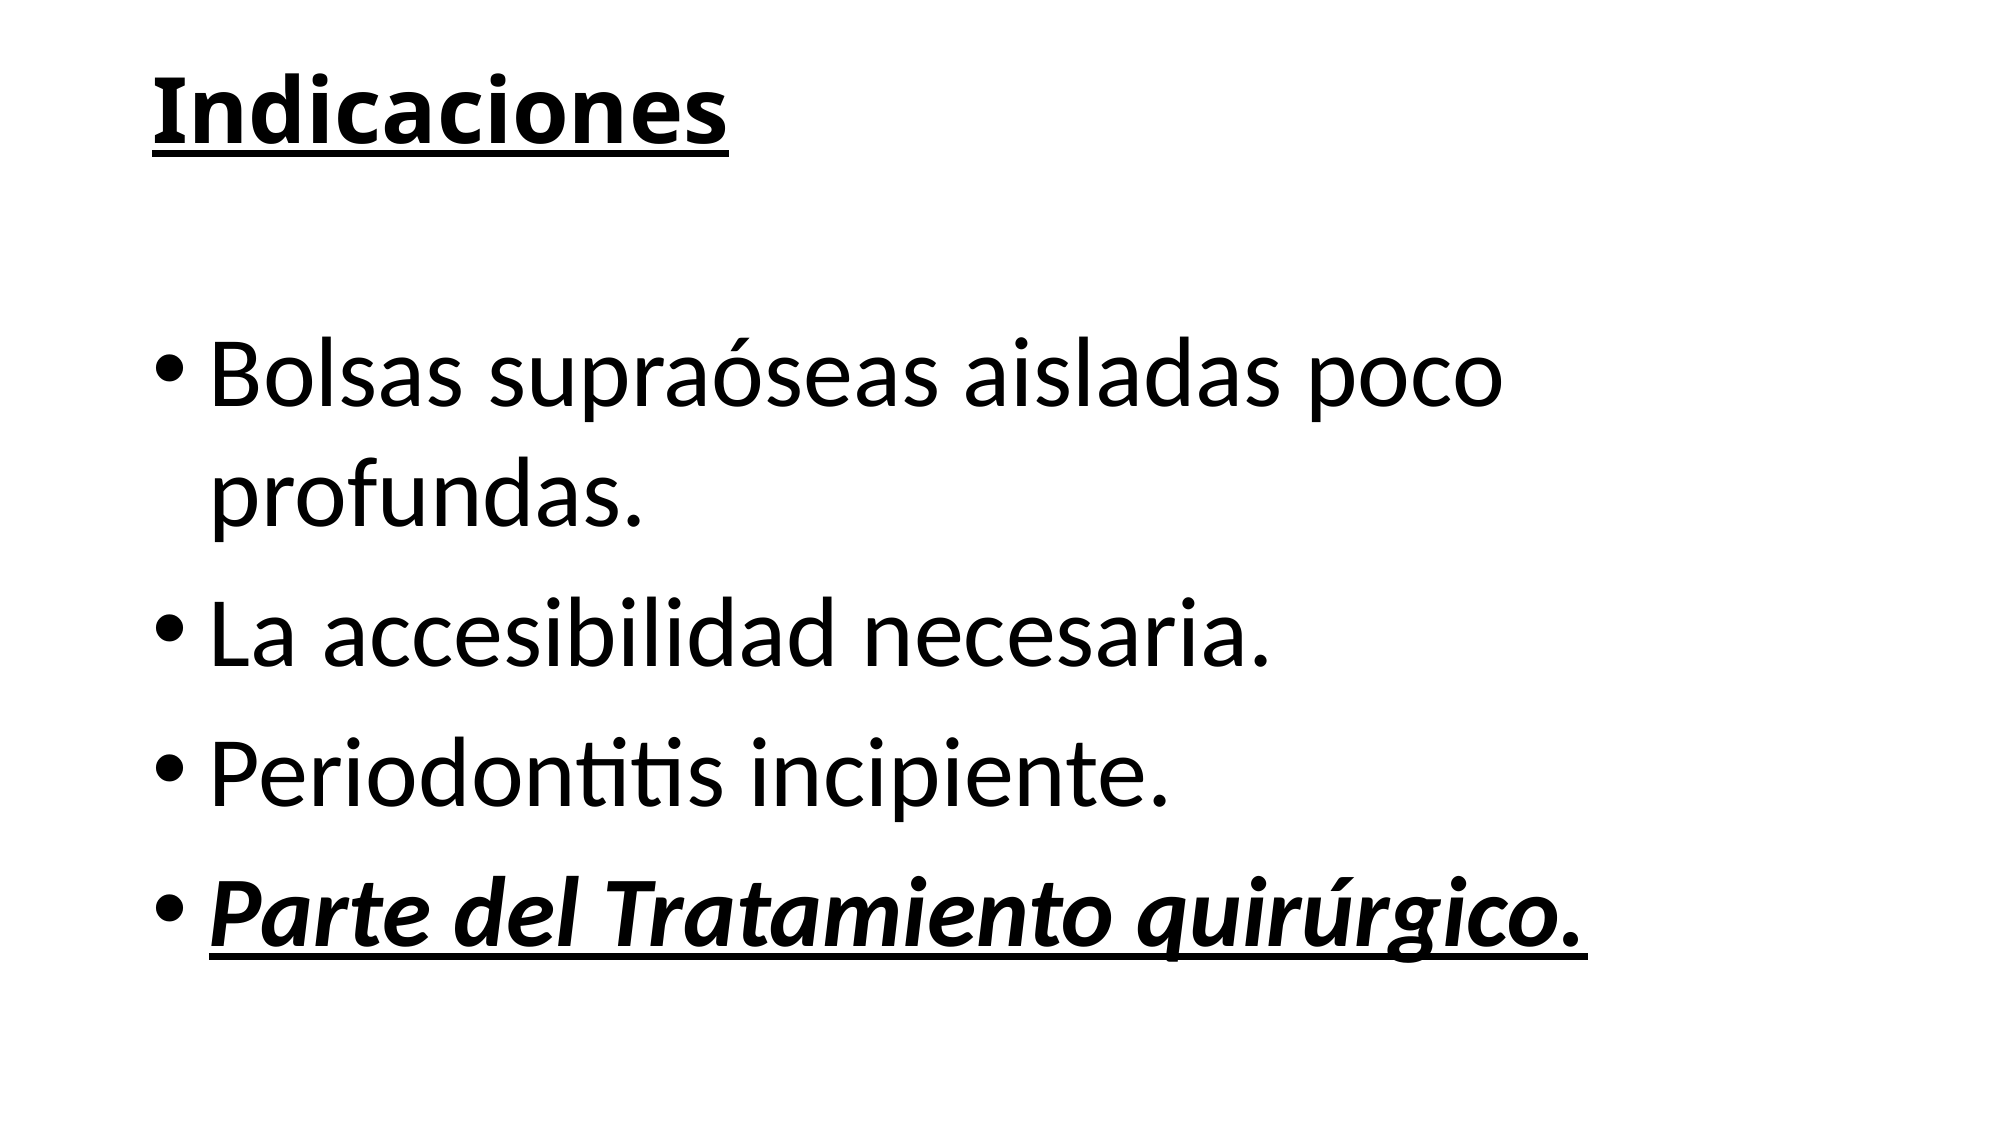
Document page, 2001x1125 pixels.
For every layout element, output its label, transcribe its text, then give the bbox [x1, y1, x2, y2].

title Indicaciones [137, 59, 1863, 278]
list Bolsas supraóseas aisladas poco profundas. La accesibilidad necesaria. Periodontitis incipiente. Parte del Tratamiento quirúrgico. [137, 299, 1863, 1014]
